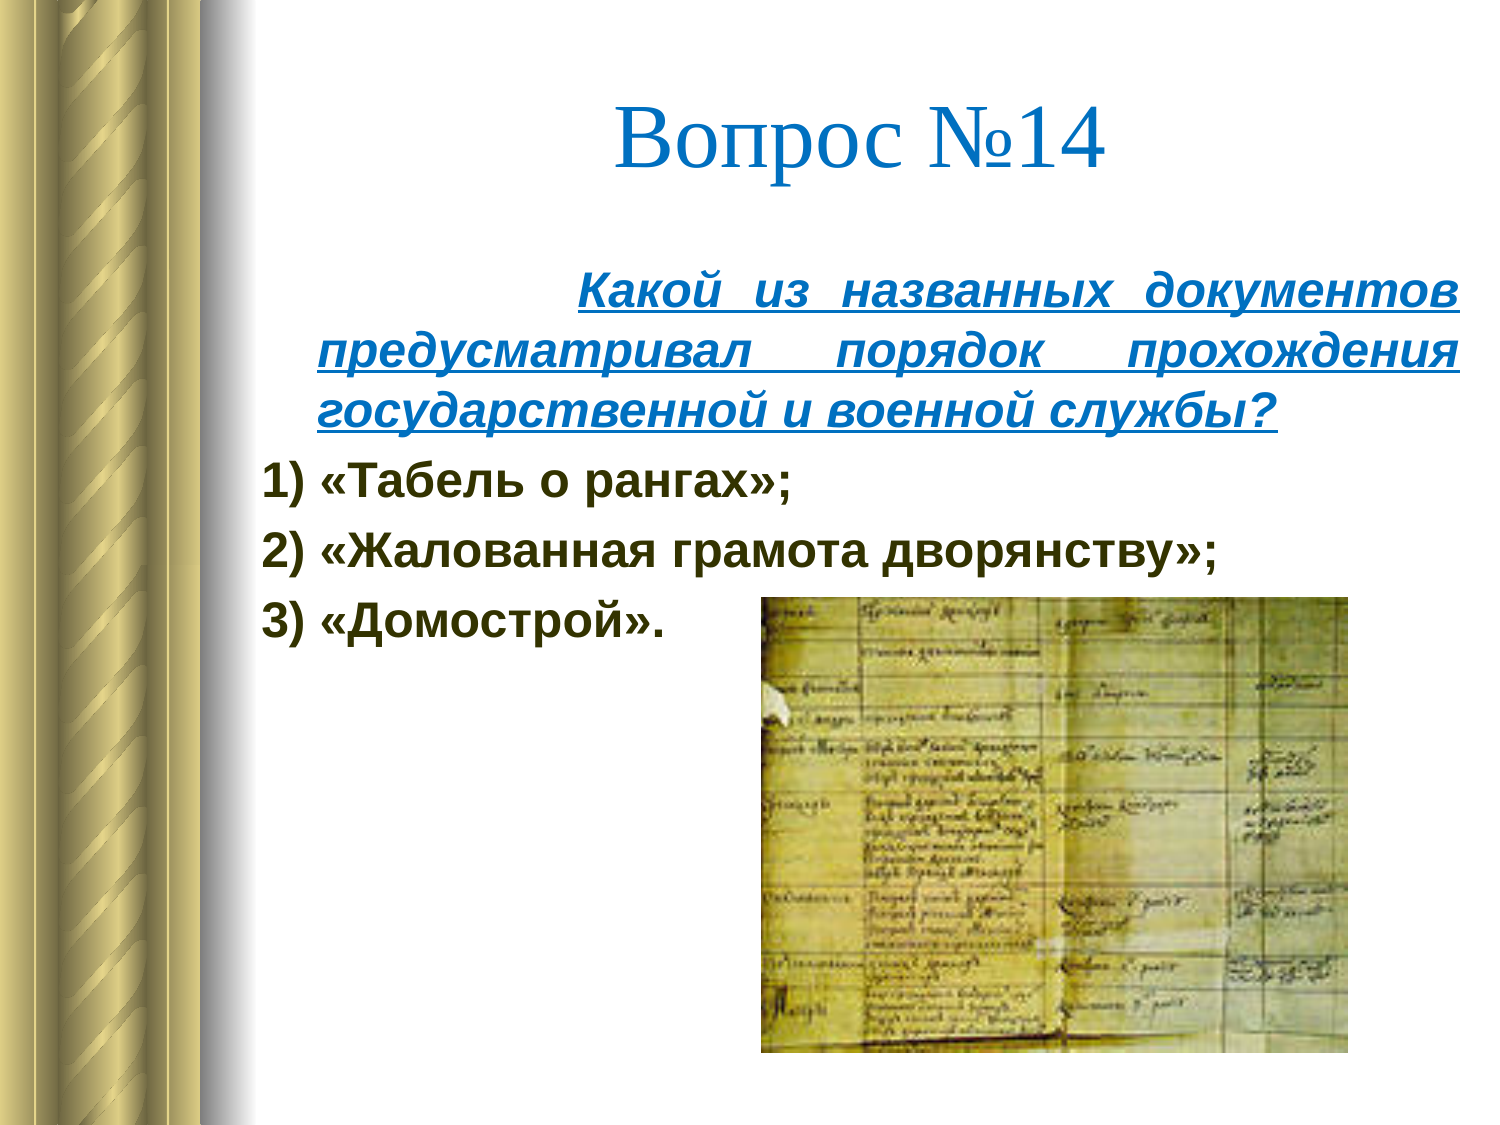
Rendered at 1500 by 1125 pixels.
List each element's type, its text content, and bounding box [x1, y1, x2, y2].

list Какой из названных документов предусматривал порядок прохождения государственной и военной службы? 1) «Табель о рангах»; 2) «Жалованная грамота дворянству»; 3) «Домострой». [245, 249, 1476, 1024]
picture [761, 597, 1348, 1054]
title Вопрос №14 [245, 37, 1476, 226]
